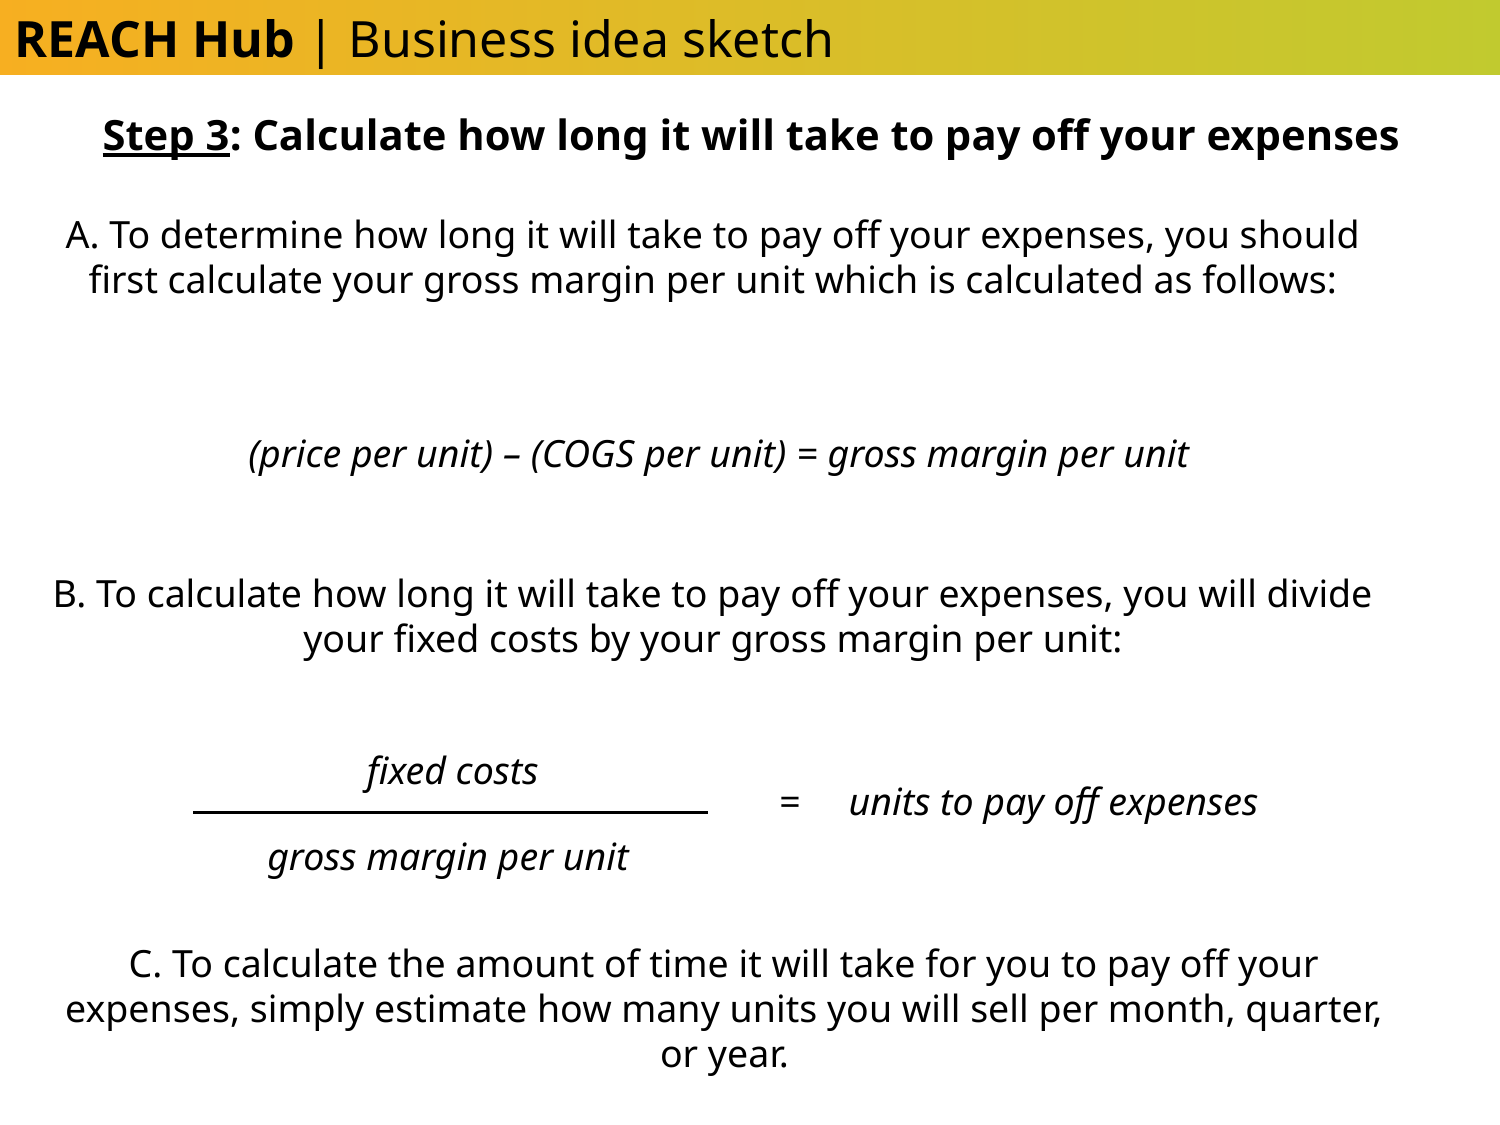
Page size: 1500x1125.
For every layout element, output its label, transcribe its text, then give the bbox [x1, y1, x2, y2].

text_box = units to pay off expenses [724, 770, 1314, 831]
text_box gross margin per unit [214, 825, 692, 886]
text_box B. To calculate how long it will take to pay off your expenses, you will divide your fixed costs by your gross margin per unit: [36, 562, 1391, 668]
text_box Step 3: Calculate how long it will take to pay off your expenses [67, 101, 1435, 166]
text_box REACH Hub | Business idea sketch [0, 0, 1500, 75]
text_box (price per unit) – (COGS per unit) = gross margin per unit [47, 422, 1402, 483]
text_box C. To calculate the amount of time it will take for you to pay off your expenses, simply estimate how many units you will sell per month, quarter, or year. [47, 932, 1402, 1083]
text_box fixed costs [214, 739, 692, 800]
text_box A. To determine how long it will take to pay off your expenses, you should first calculate your gross margin per unit which is calculated as follows: [36, 203, 1391, 309]
